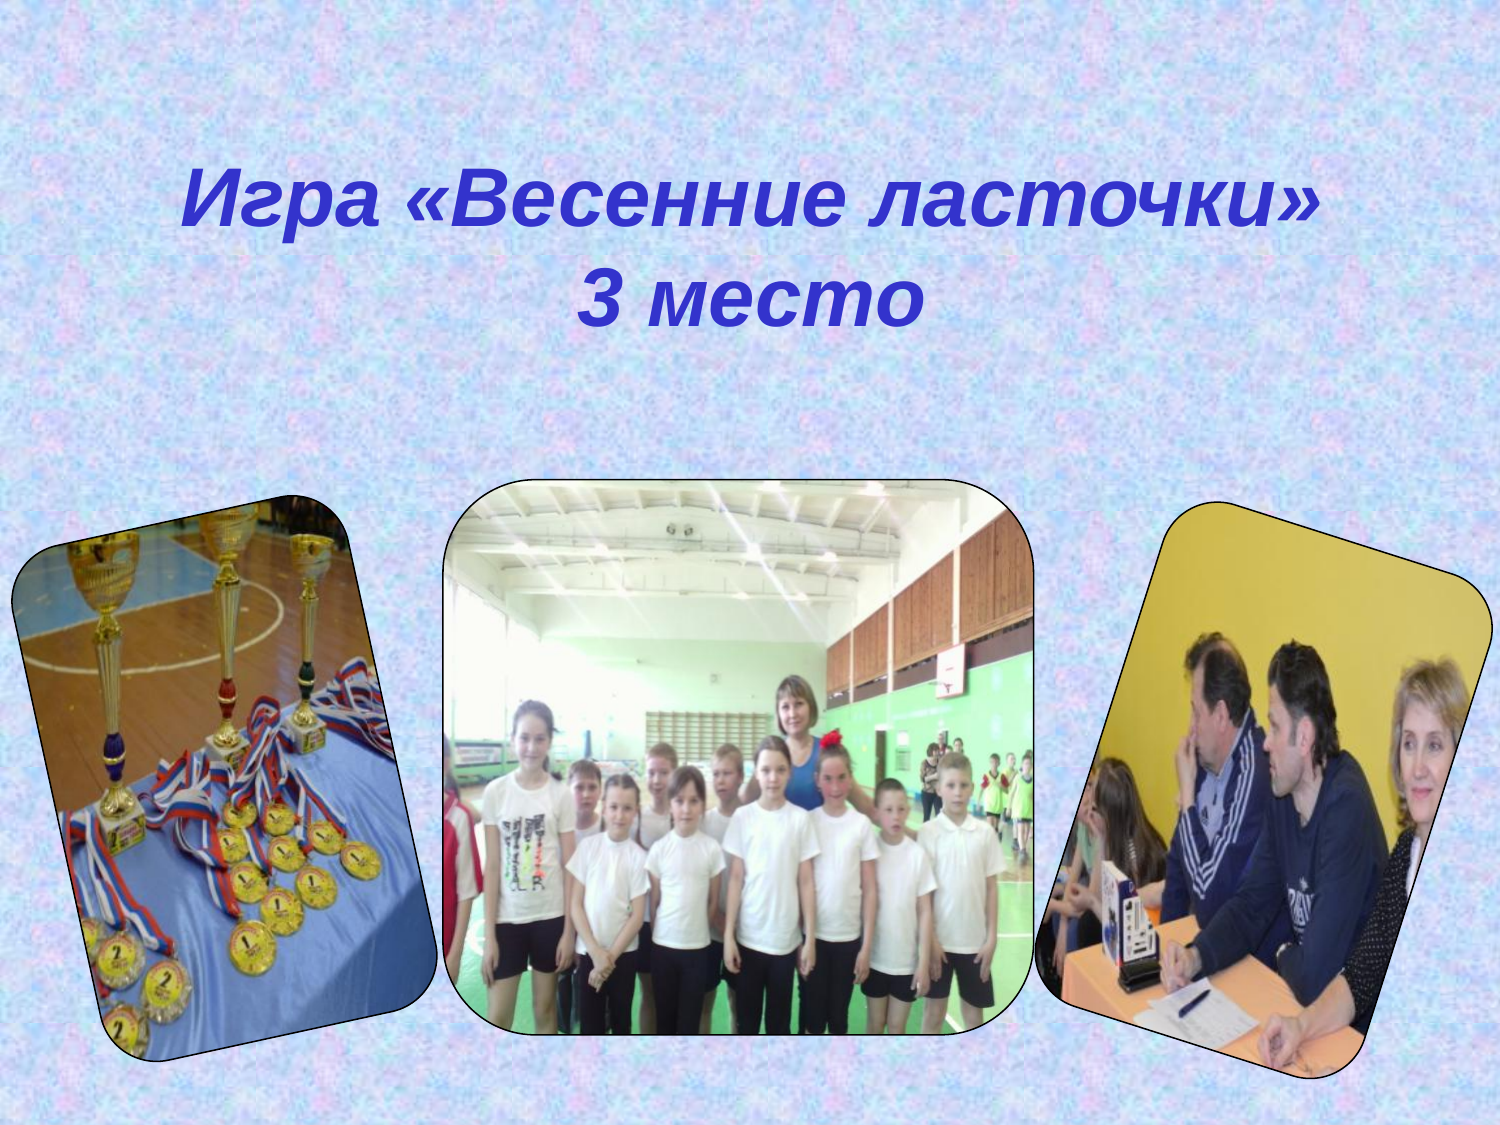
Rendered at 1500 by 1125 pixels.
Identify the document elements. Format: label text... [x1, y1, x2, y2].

picture [0, 0, 1500, 1125]
text_box [442, 479, 1034, 1035]
text_box [1035, 502, 1493, 1079]
text_box [11, 495, 437, 1062]
title Игра «Весенние ласточки» 3 место [76, 148, 1428, 337]
